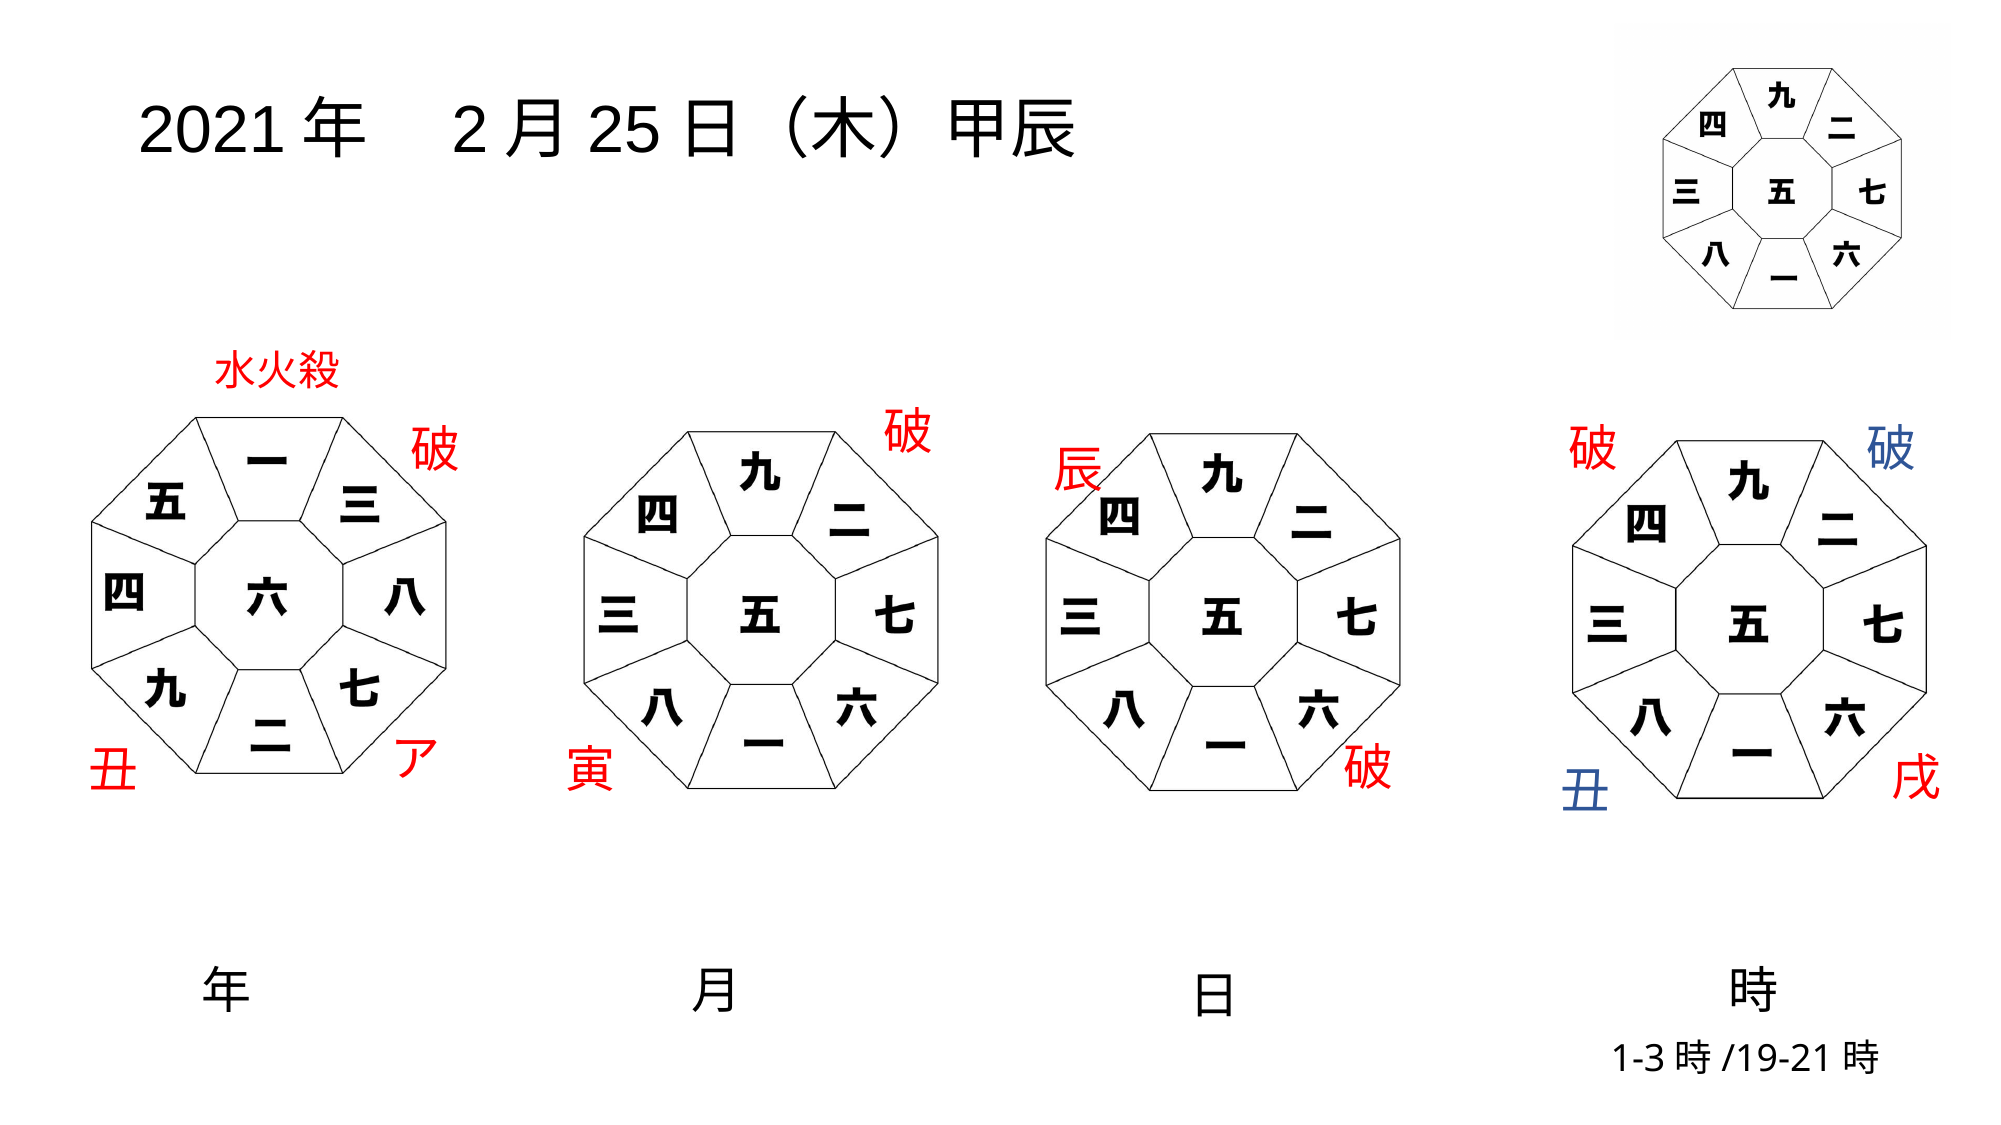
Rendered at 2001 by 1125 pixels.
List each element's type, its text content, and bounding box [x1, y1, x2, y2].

text_box 2021年 2月25日（木）甲辰 [123, 77, 1224, 185]
picture [1499, 373, 2000, 845]
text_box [186, 950, 1814, 1033]
text_box 水火殺 [199, 336, 376, 360]
picture [14, 360, 1474, 837]
picture [1614, 23, 1951, 340]
text_box 1-3時/19-21時 [1595, 1026, 1904, 1087]
